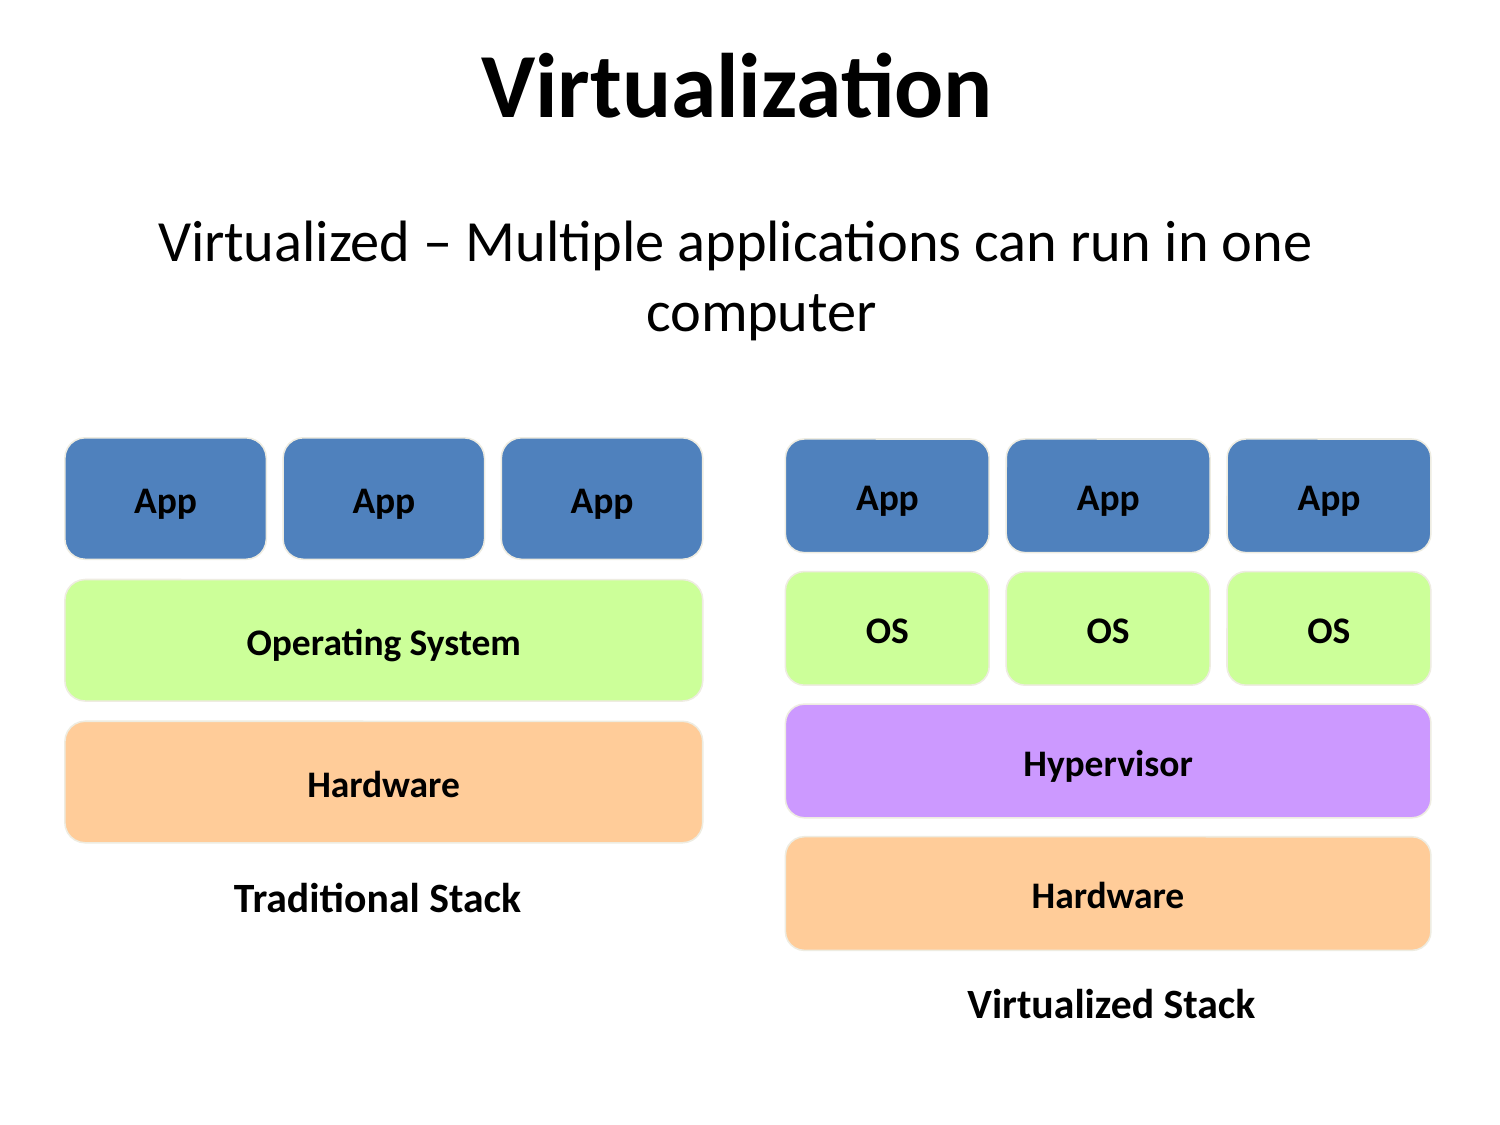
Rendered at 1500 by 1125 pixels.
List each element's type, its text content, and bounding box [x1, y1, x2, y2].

text_box Virtualized – Multiple applications can run in one computer [64, 196, 1406, 351]
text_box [64, 437, 703, 929]
text_box Virtualization [24, 18, 1450, 188]
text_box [785, 438, 1432, 1036]
